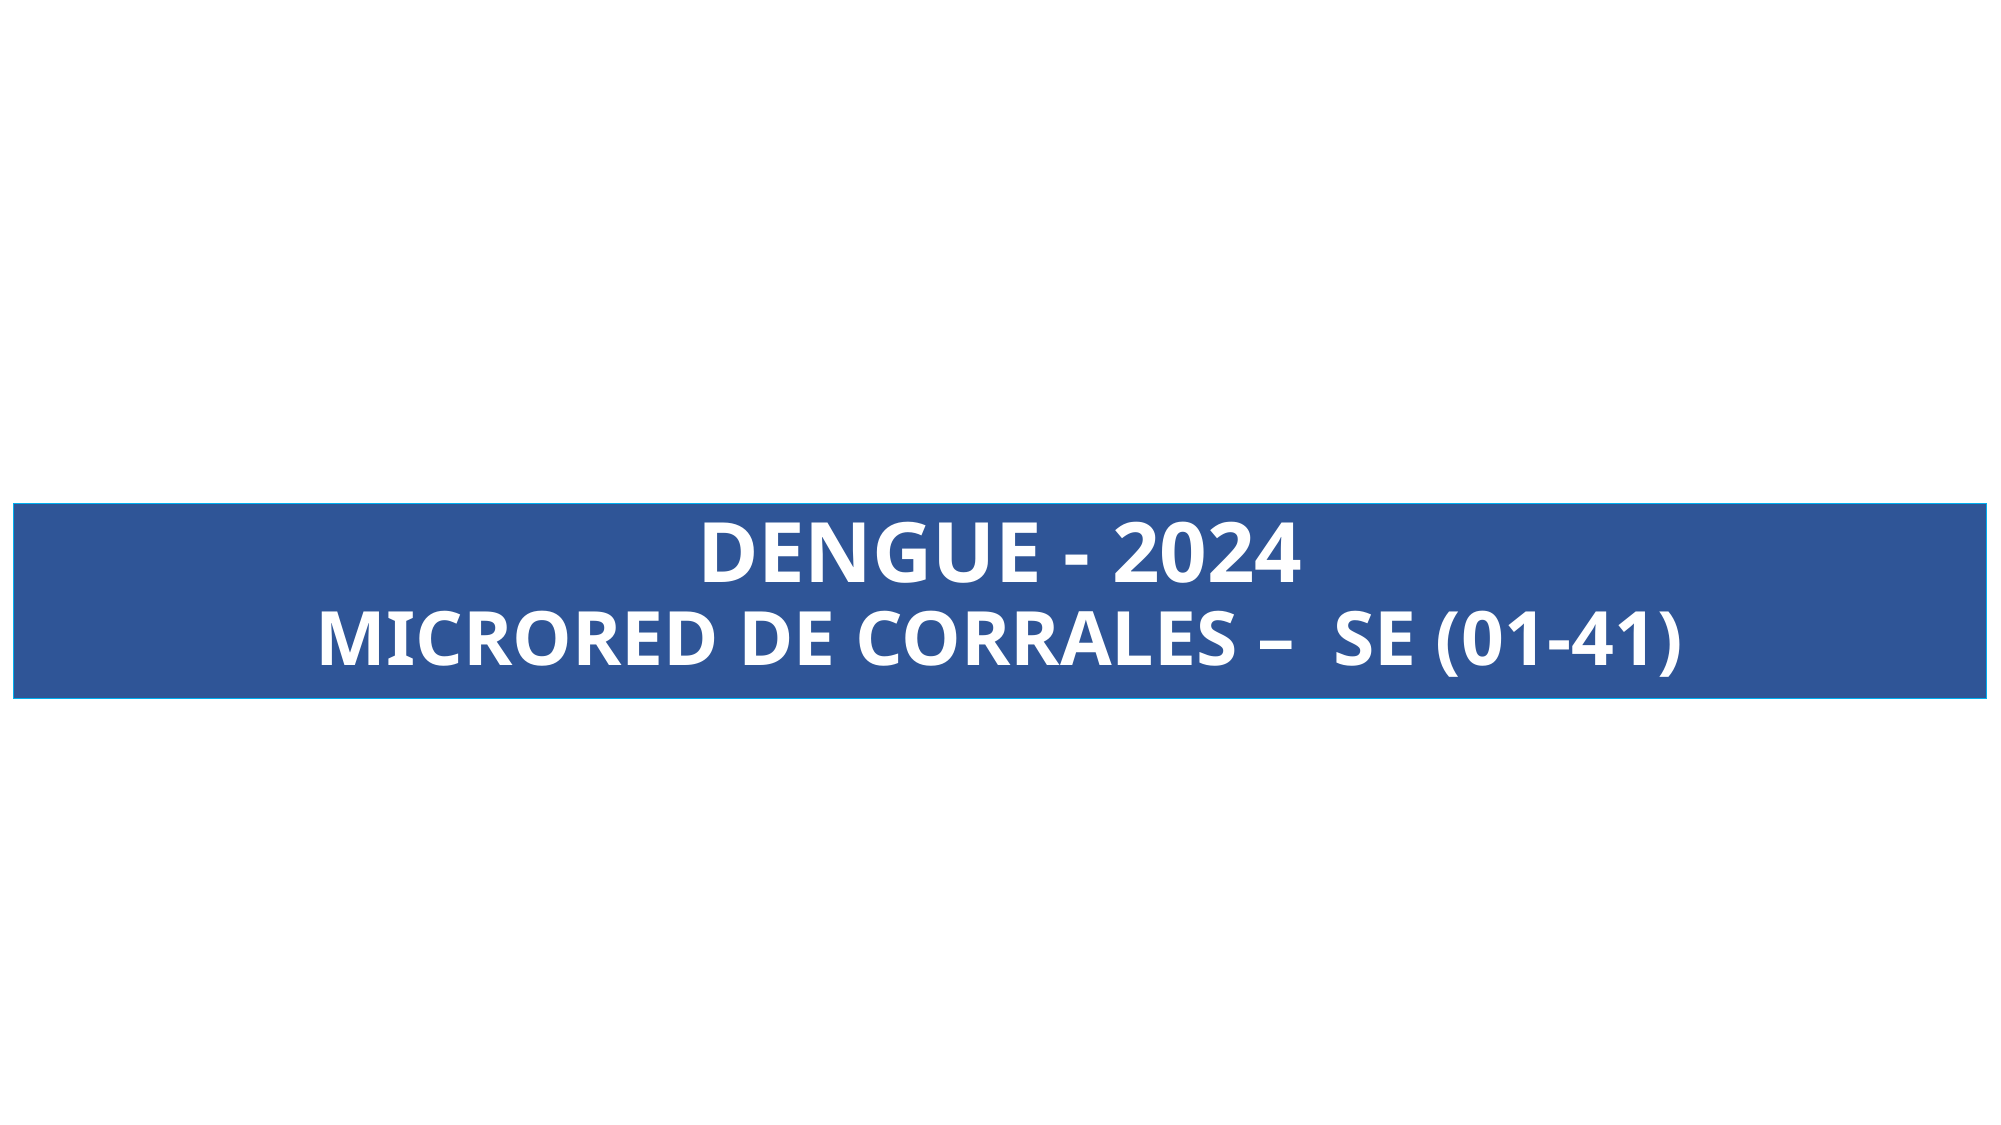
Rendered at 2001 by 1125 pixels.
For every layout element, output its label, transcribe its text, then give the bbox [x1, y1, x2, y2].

text_box DENGUE - 2024 MICRORED DE CORRALES – SE (01-41) [13, 503, 1987, 699]
